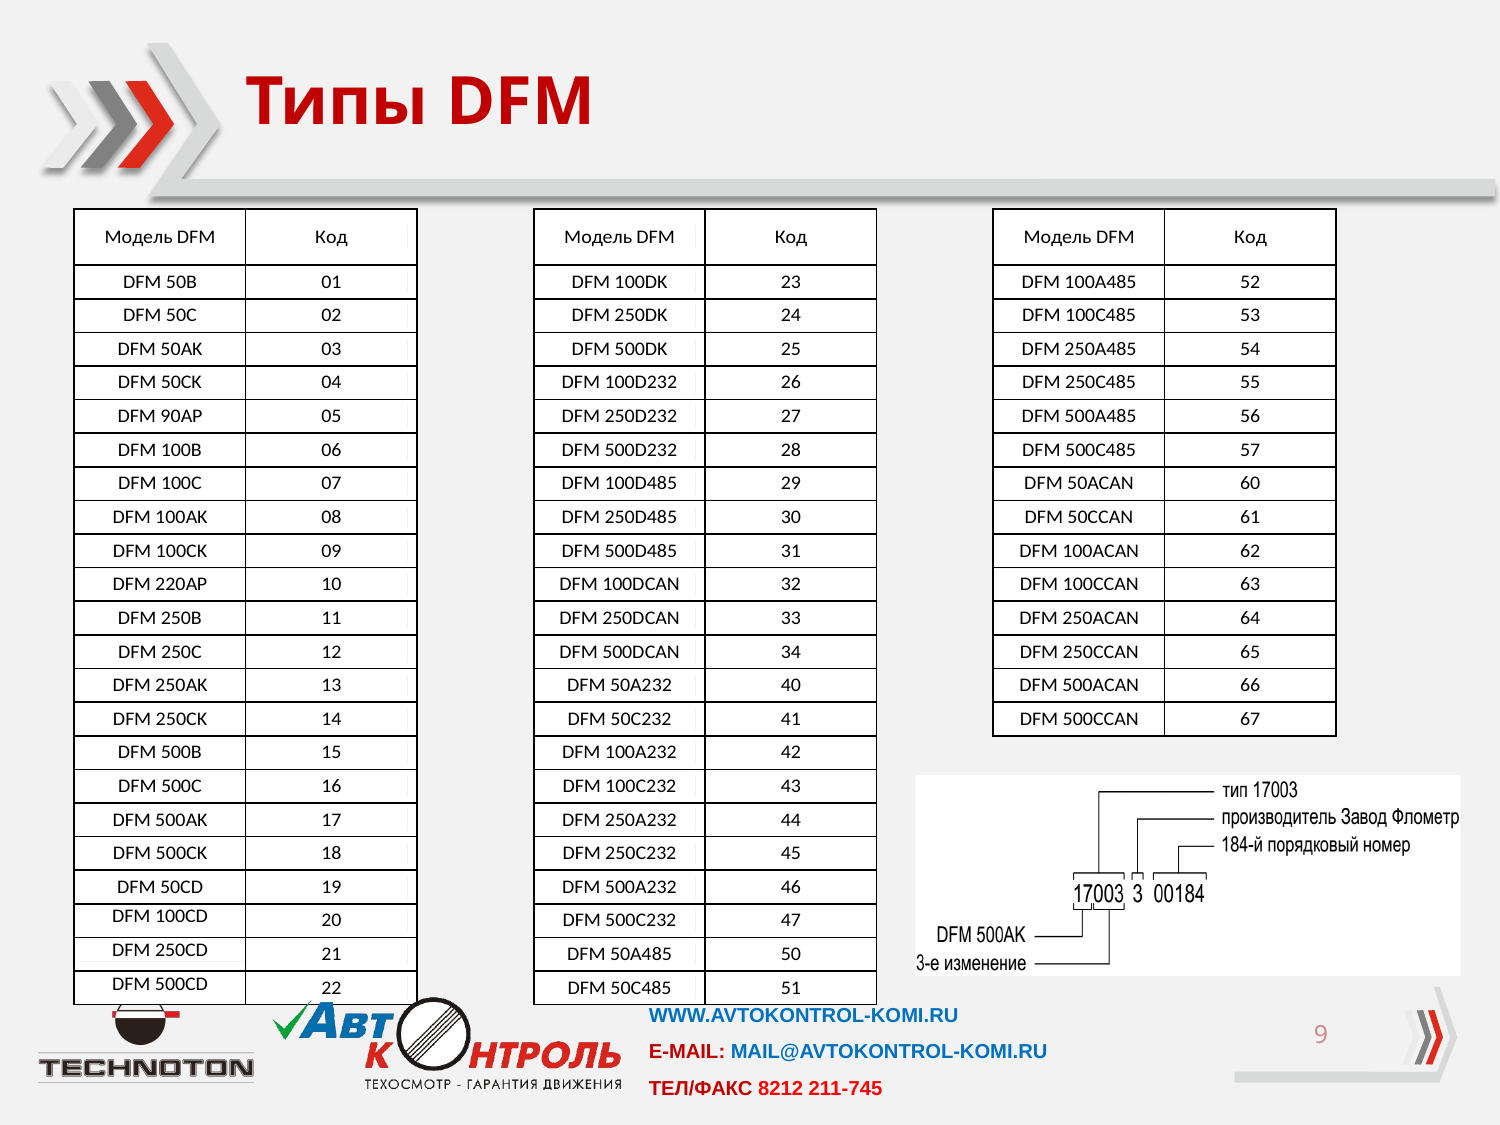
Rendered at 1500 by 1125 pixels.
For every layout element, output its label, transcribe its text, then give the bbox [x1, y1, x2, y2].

slide_number 9 [1080, 1013, 1344, 1066]
text_box www.AVTOKONTROL-KOMI.RU E-mail: MAIL@AVTOKONTROL-KOMI.RU Тел/факс 8212 211-745 [634, 1013, 1080, 1107]
picture [64, 208, 1461, 1090]
title Типы DFM [230, 0, 1500, 197]
